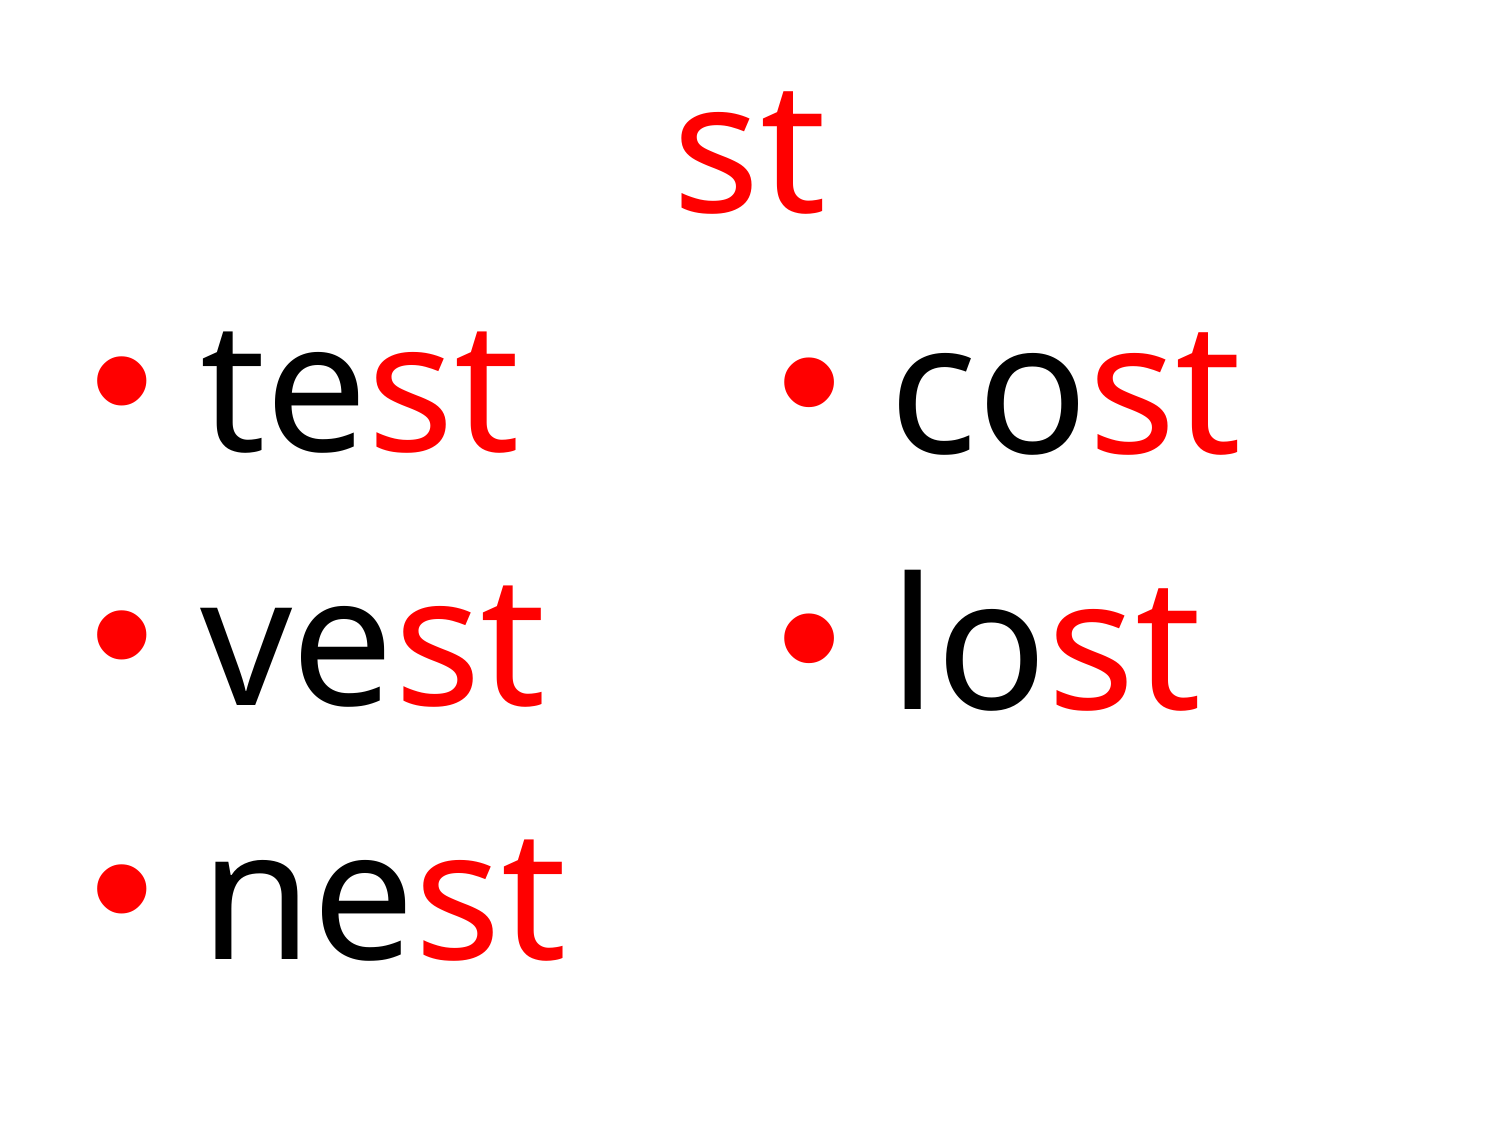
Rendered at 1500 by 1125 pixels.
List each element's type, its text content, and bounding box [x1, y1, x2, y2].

list cost lost [762, 262, 1425, 1005]
list test vest nest [75, 262, 738, 1005]
title st [75, 45, 1425, 233]
